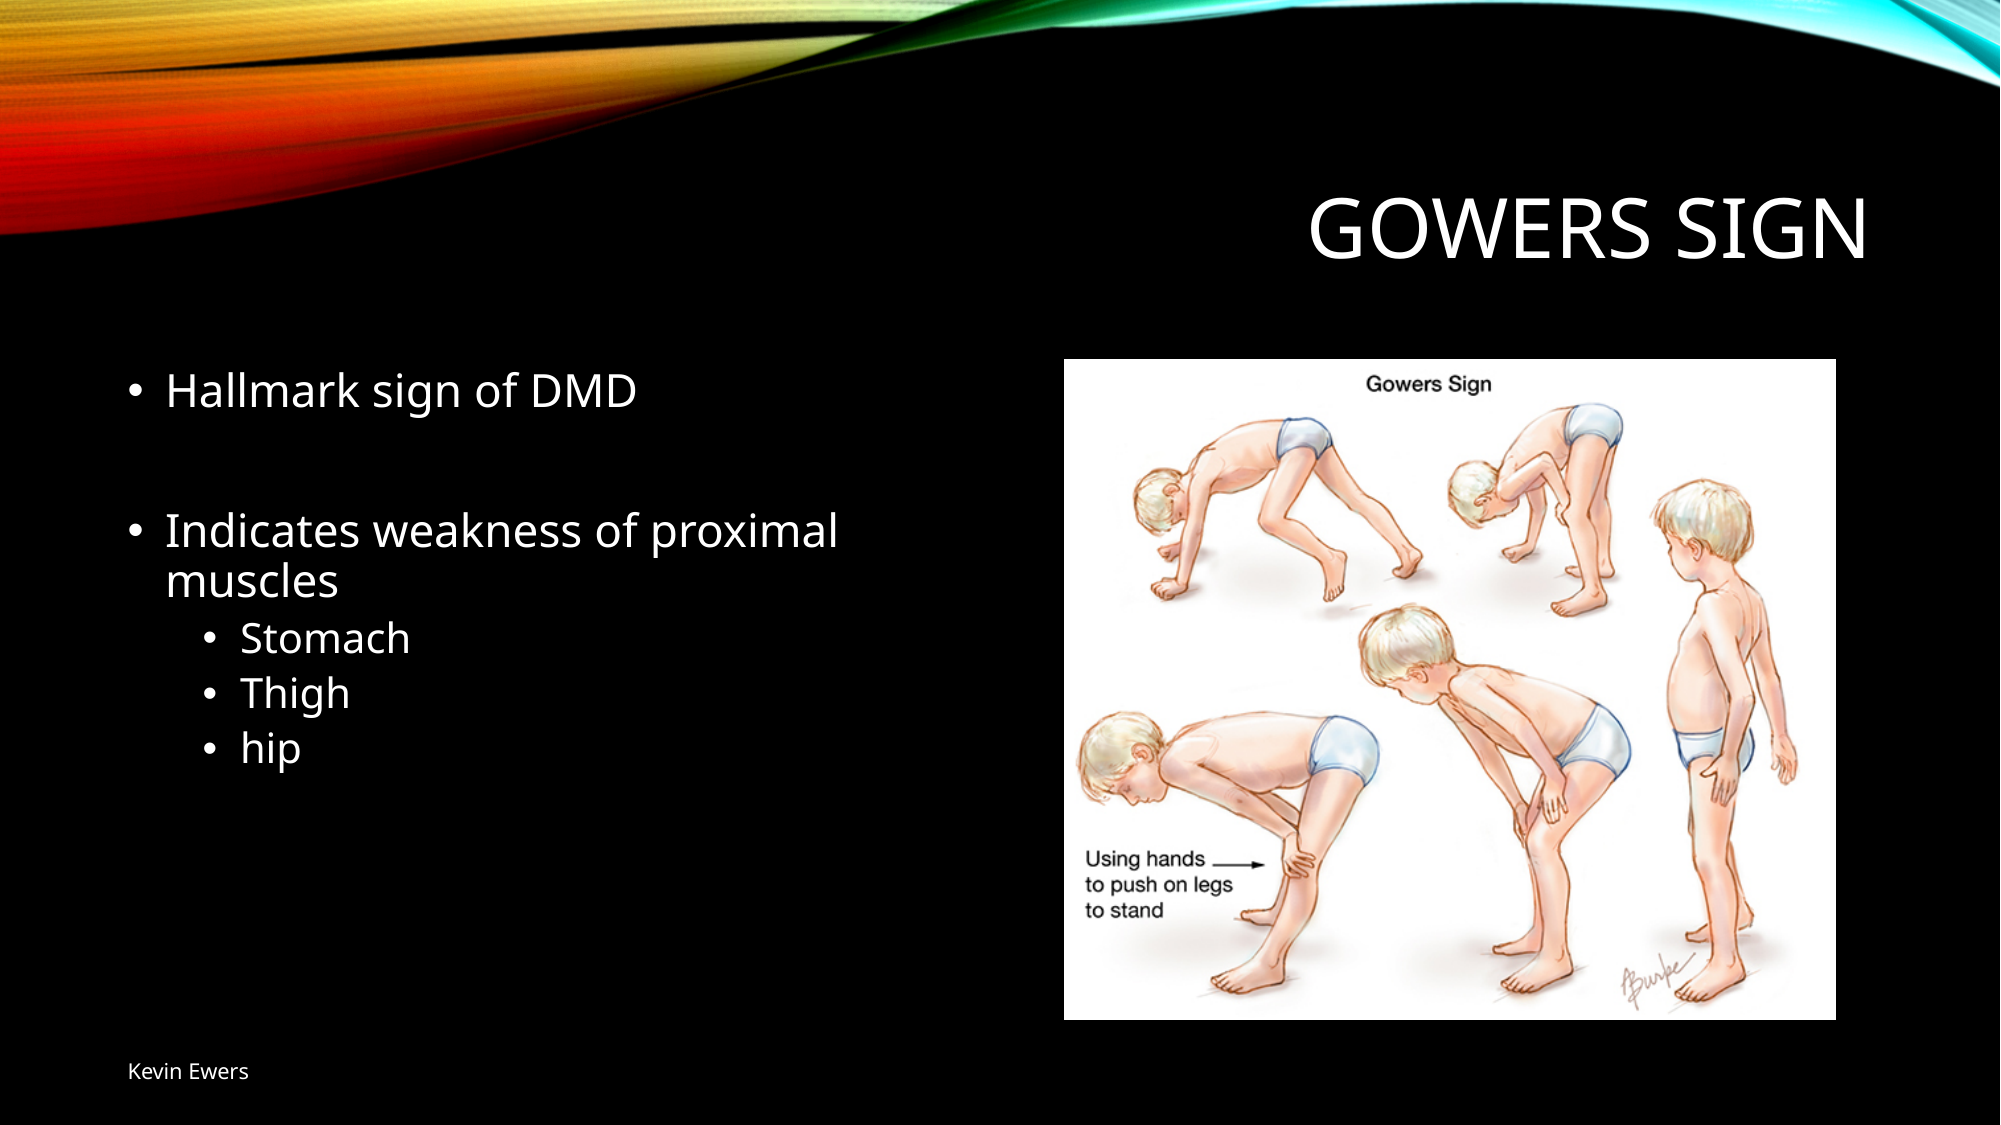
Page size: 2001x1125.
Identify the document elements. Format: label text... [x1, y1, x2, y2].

title Gowers Sign [474, 125, 1888, 338]
footer Kevin Ewers [112, 1042, 1388, 1103]
picture [0, 0, 2000, 237]
list Hallmark sign of DMD Indicates weakness of proximal muscles Stomach Thigh hip [112, 360, 988, 1021]
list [1064, 359, 1836, 1021]
